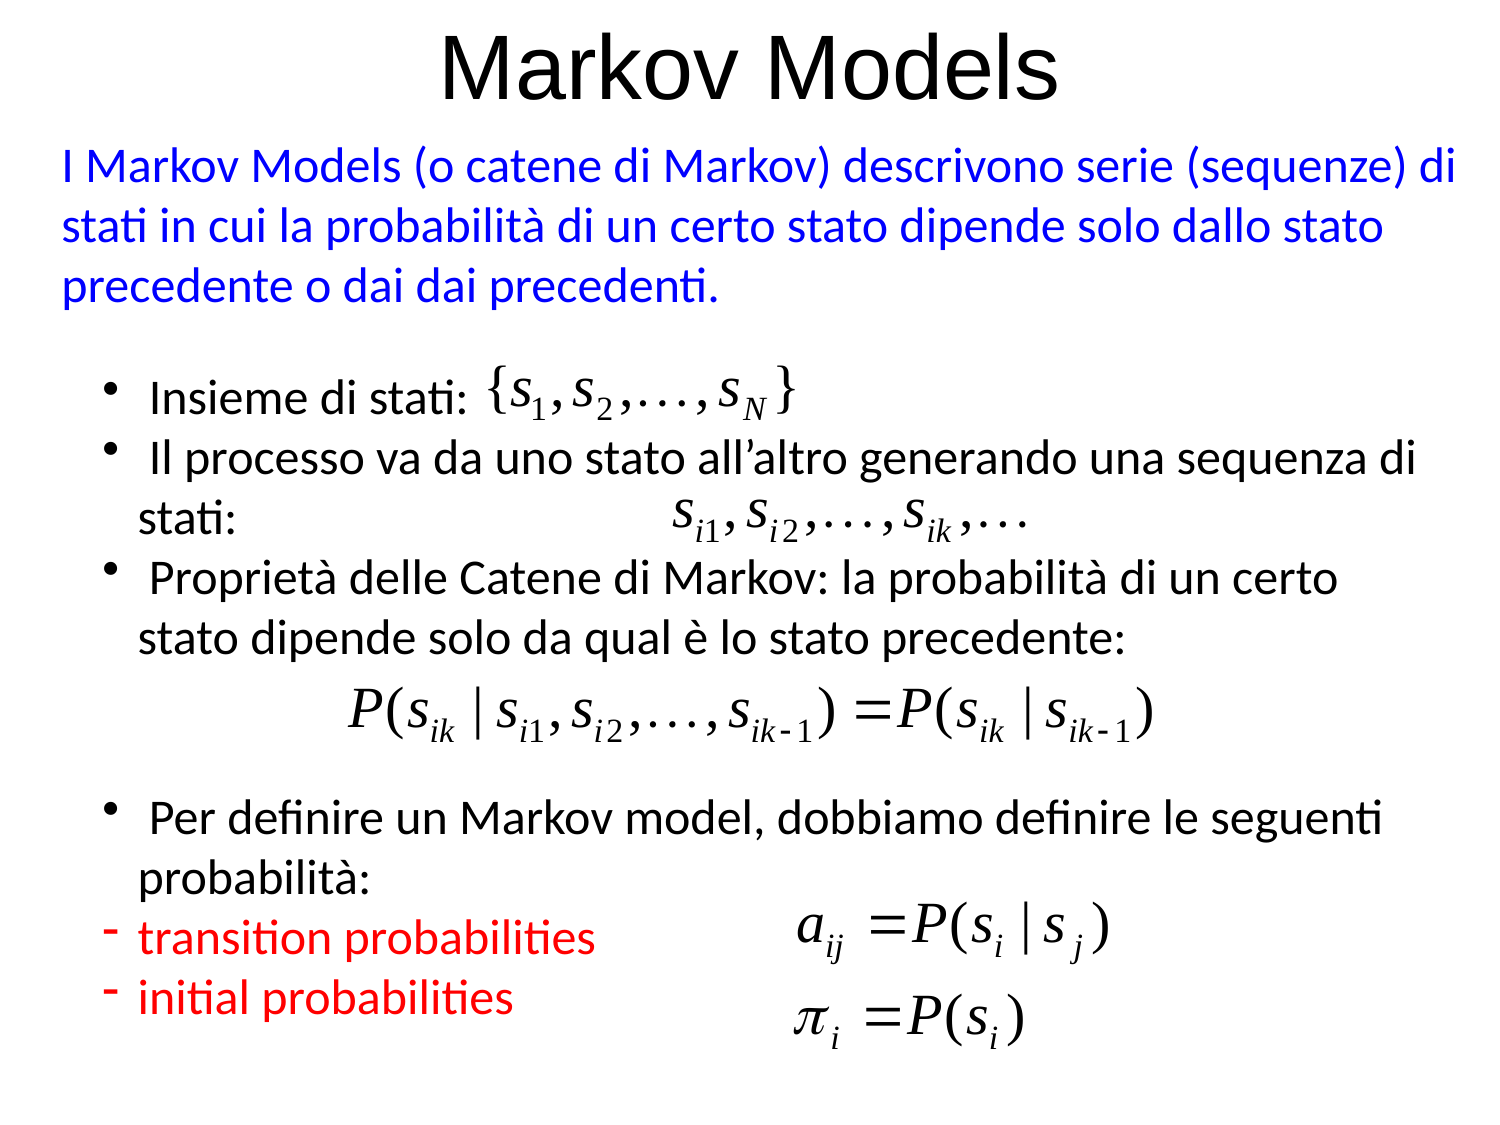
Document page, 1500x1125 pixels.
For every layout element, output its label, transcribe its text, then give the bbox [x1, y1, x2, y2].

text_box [662, 469, 1042, 558]
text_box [337, 669, 1163, 758]
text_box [787, 883, 1123, 977]
text_box Insieme di stati: Il processo va da uno stato all’altro generando una sequenza di stati: Proprietà delle Catene di Markov: la probabilità di un certo stato dipende solo da qual è lo stato precedente: Per definire un Markov model, dobbiamo definire le seguenti probabilità: transition probabilities initial probabilities [87, 356, 1463, 1092]
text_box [787, 976, 1036, 1065]
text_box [479, 347, 806, 436]
text_box I Markov Models (o catene di Markov) descrivono serie (sequenze) di stati in cui la probabilità di un certo stato dipende solo dallo stato precedente o dai dai precedenti. [46, 125, 1500, 321]
title Markov Models [0, 68, 1500, 257]
